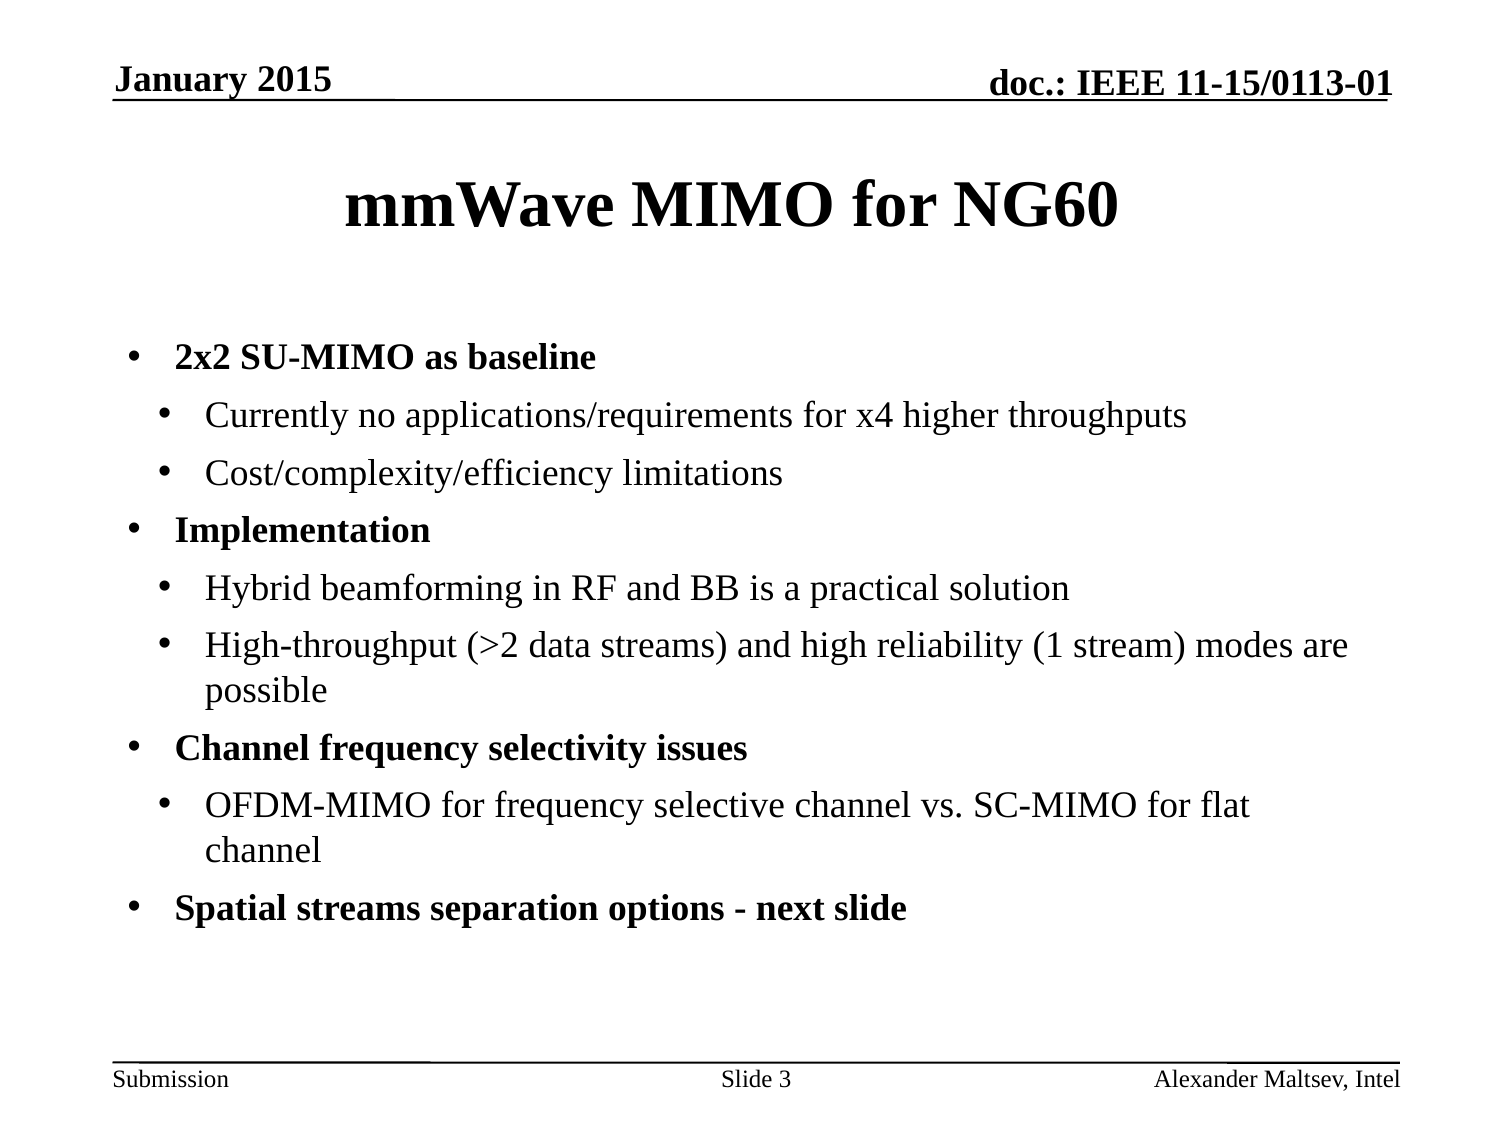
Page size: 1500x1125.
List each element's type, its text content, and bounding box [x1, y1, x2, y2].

slide_number Slide 3 [712, 1061, 800, 1123]
list 2x2 SU-MIMO as baseline Currently no applications/requirements for x4 higher throughputs Cost/complexity/efficiency limitations Implementation Hybrid beamforming in RF and BB is a practical solution High-throughput (>2 data streams) and high reliability (1 stream) modes are possible Channel frequency selectivity issues OFDM-MIMO for frequency selective channel vs. SC-MIMO for flat channel Spatial streams separation options - next slide [112, 324, 1388, 1000]
footer Alexander Maltsev, Intel [878, 1061, 1402, 1093]
title mmWave MIMO for NG60 [112, 112, 1388, 288]
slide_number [114, 54, 423, 100]
